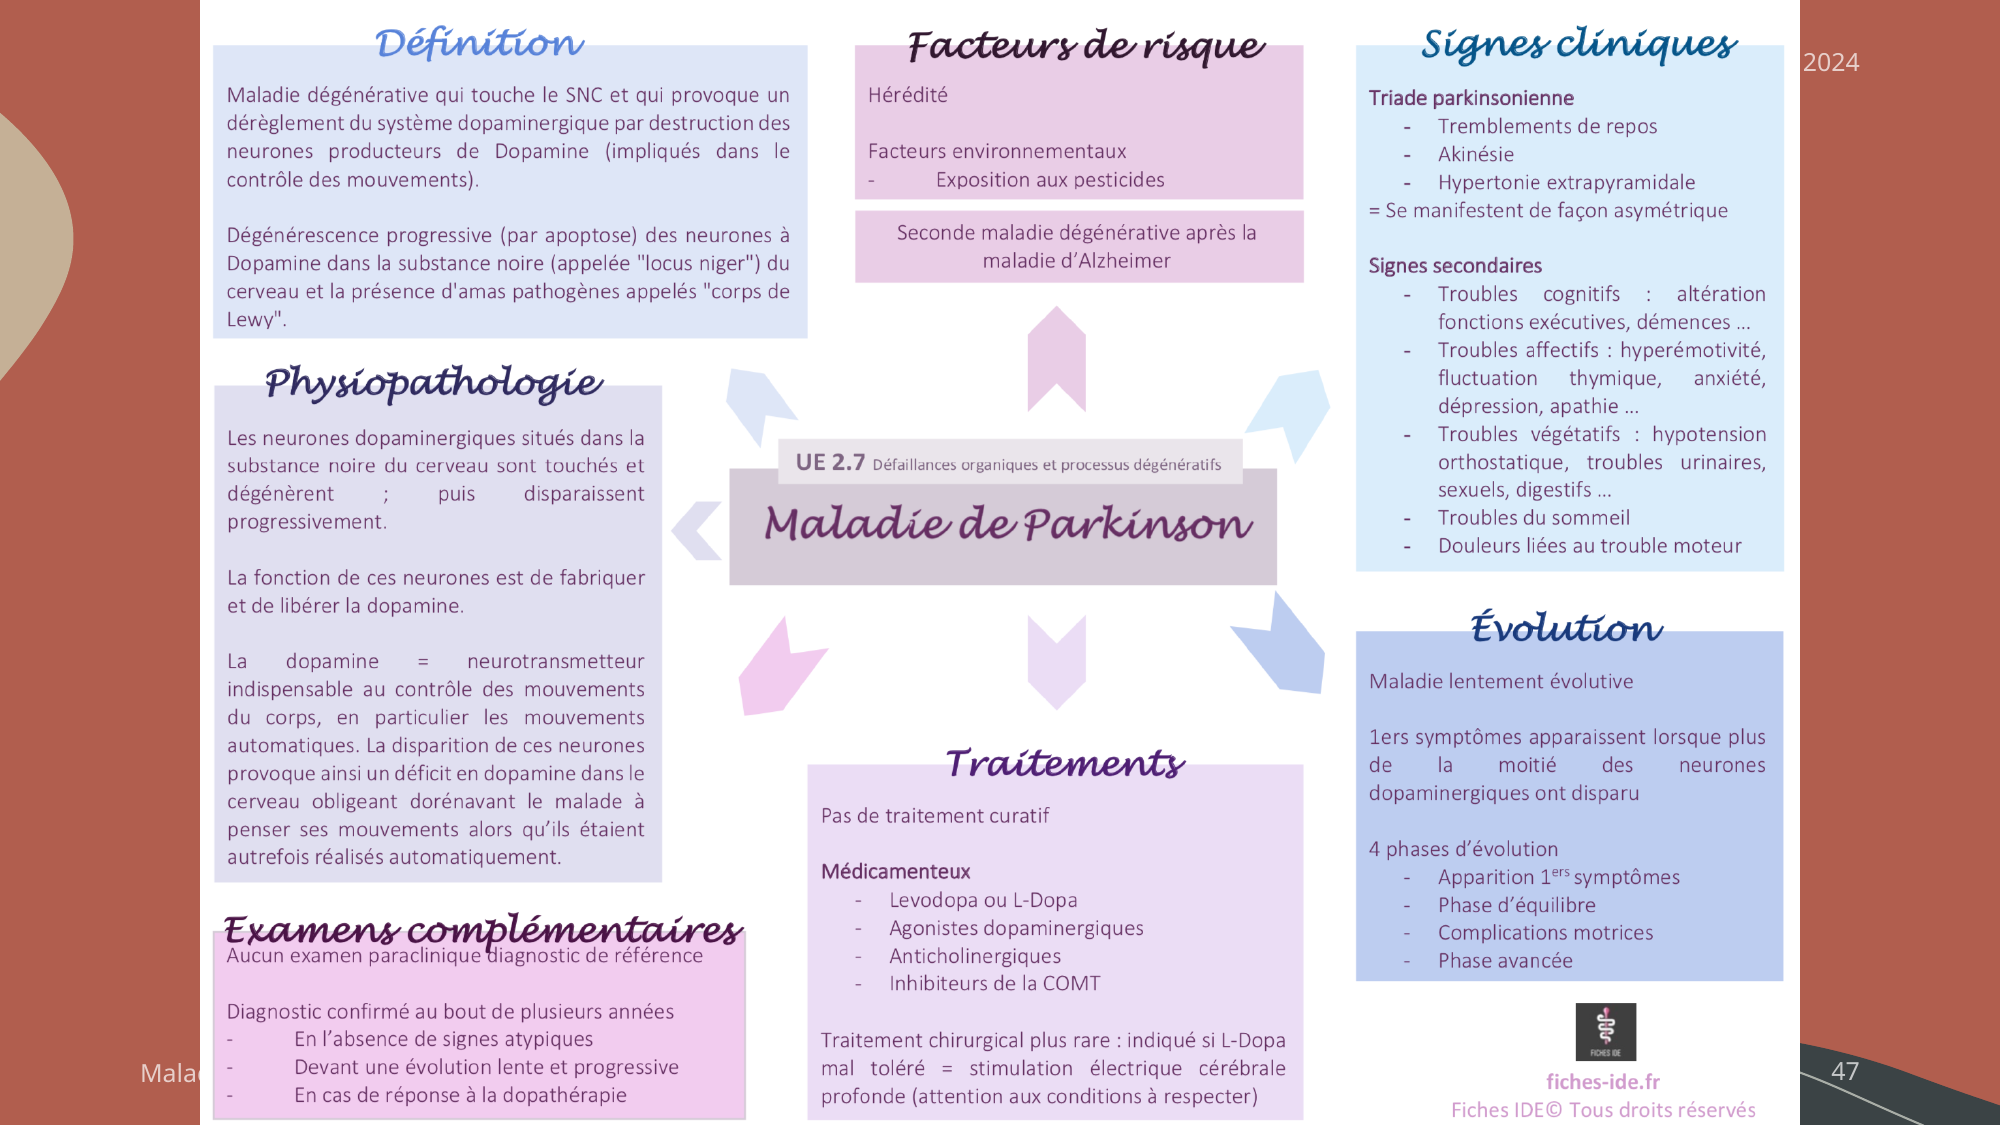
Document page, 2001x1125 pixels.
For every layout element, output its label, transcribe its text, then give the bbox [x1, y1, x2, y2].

footer Maladie de Parkinson [125, 1042, 200, 1103]
slide_number 47 [1800, 1042, 1875, 1103]
picture [200, 0, 1800, 1125]
slide_number 2024 [1800, 31, 1875, 92]
